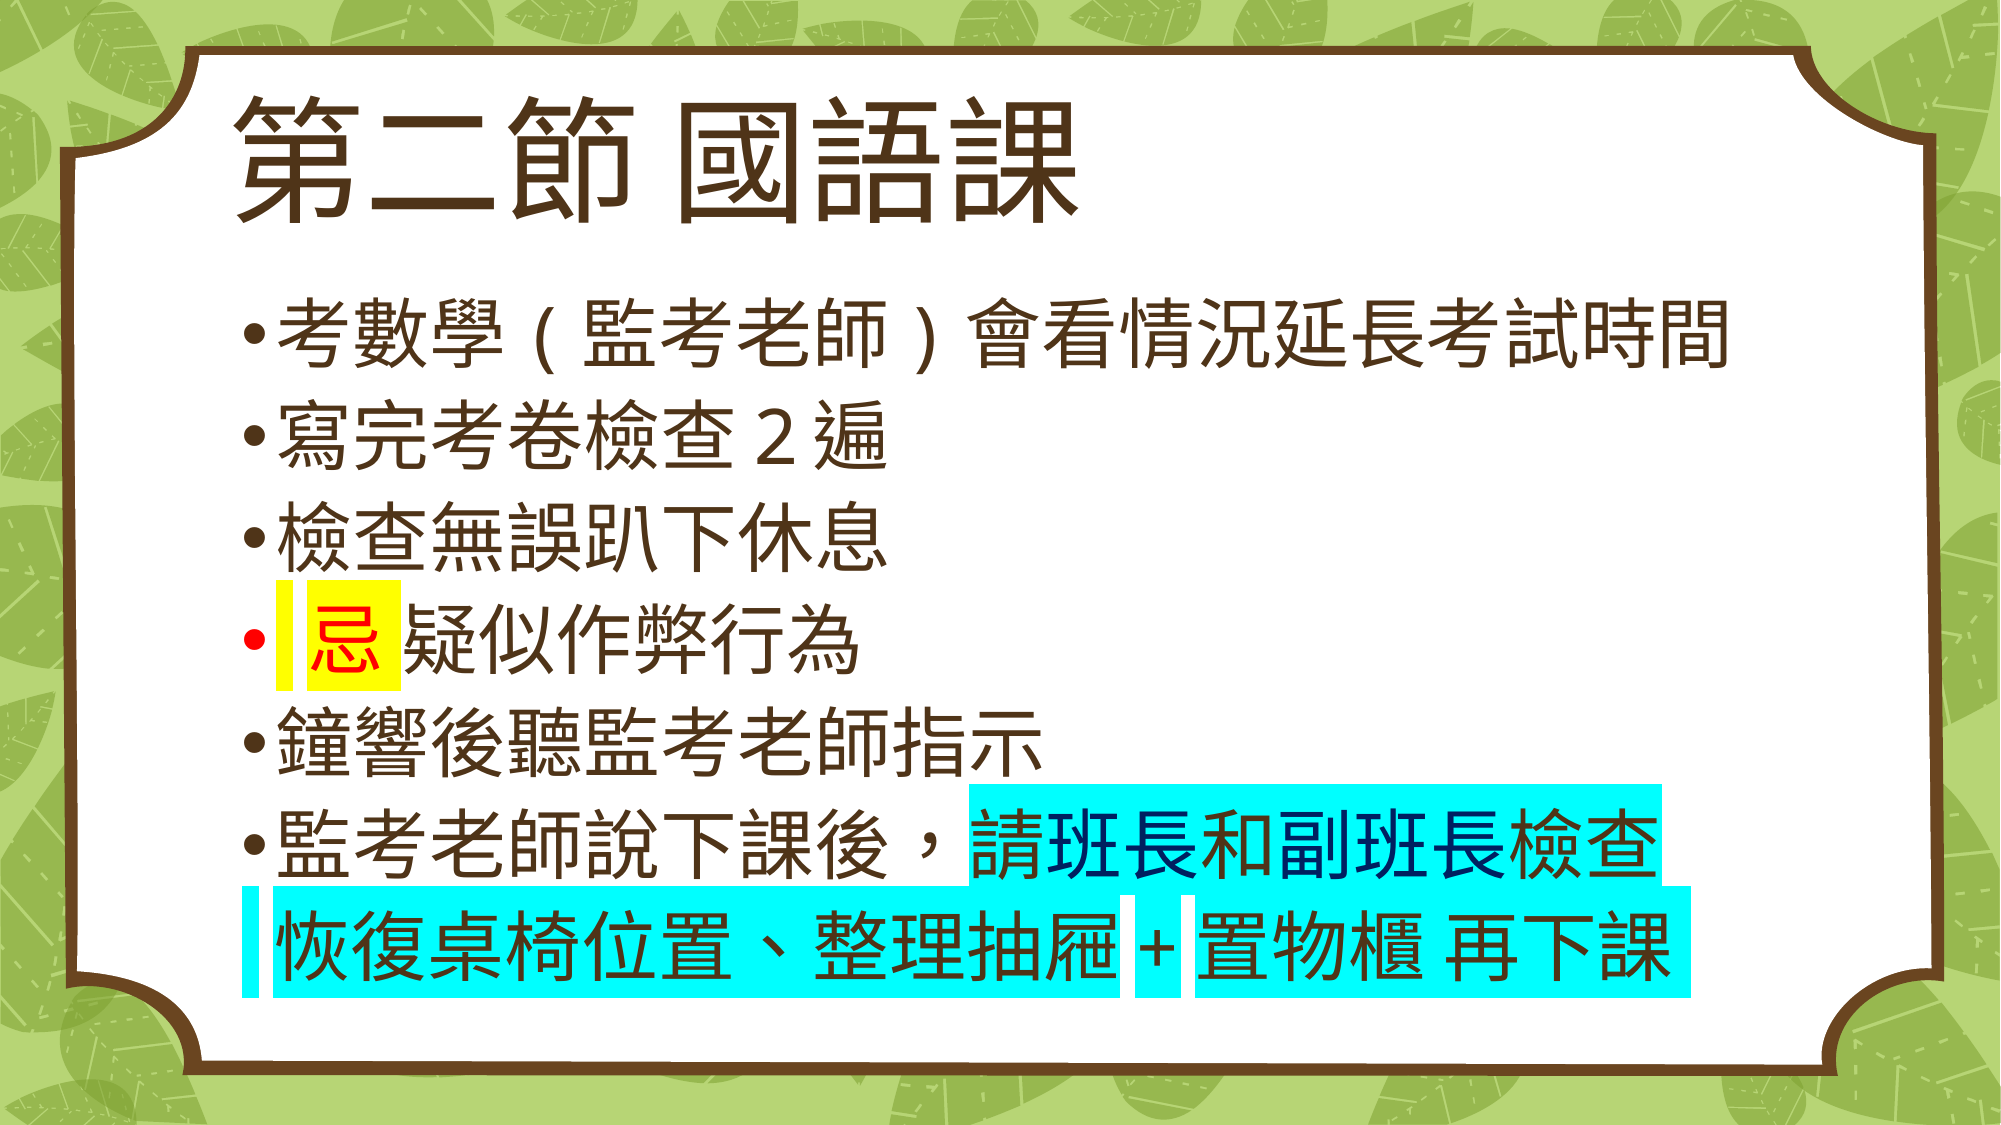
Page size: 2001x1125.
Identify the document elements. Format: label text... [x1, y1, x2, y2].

list 考數學(監考老師)會看情況延長考試時間 寫完考卷檢查2遍 檢查無誤趴下休息 忌 疑似作弊行為 鐘響後聽監考老師指示 監考老師說下課後，請班長和副班長檢查 恢復桌椅位置、整理抽屜+置物櫃 再下課 [226, 288, 1950, 1017]
title 第二節 國語課 [212, 74, 1788, 250]
